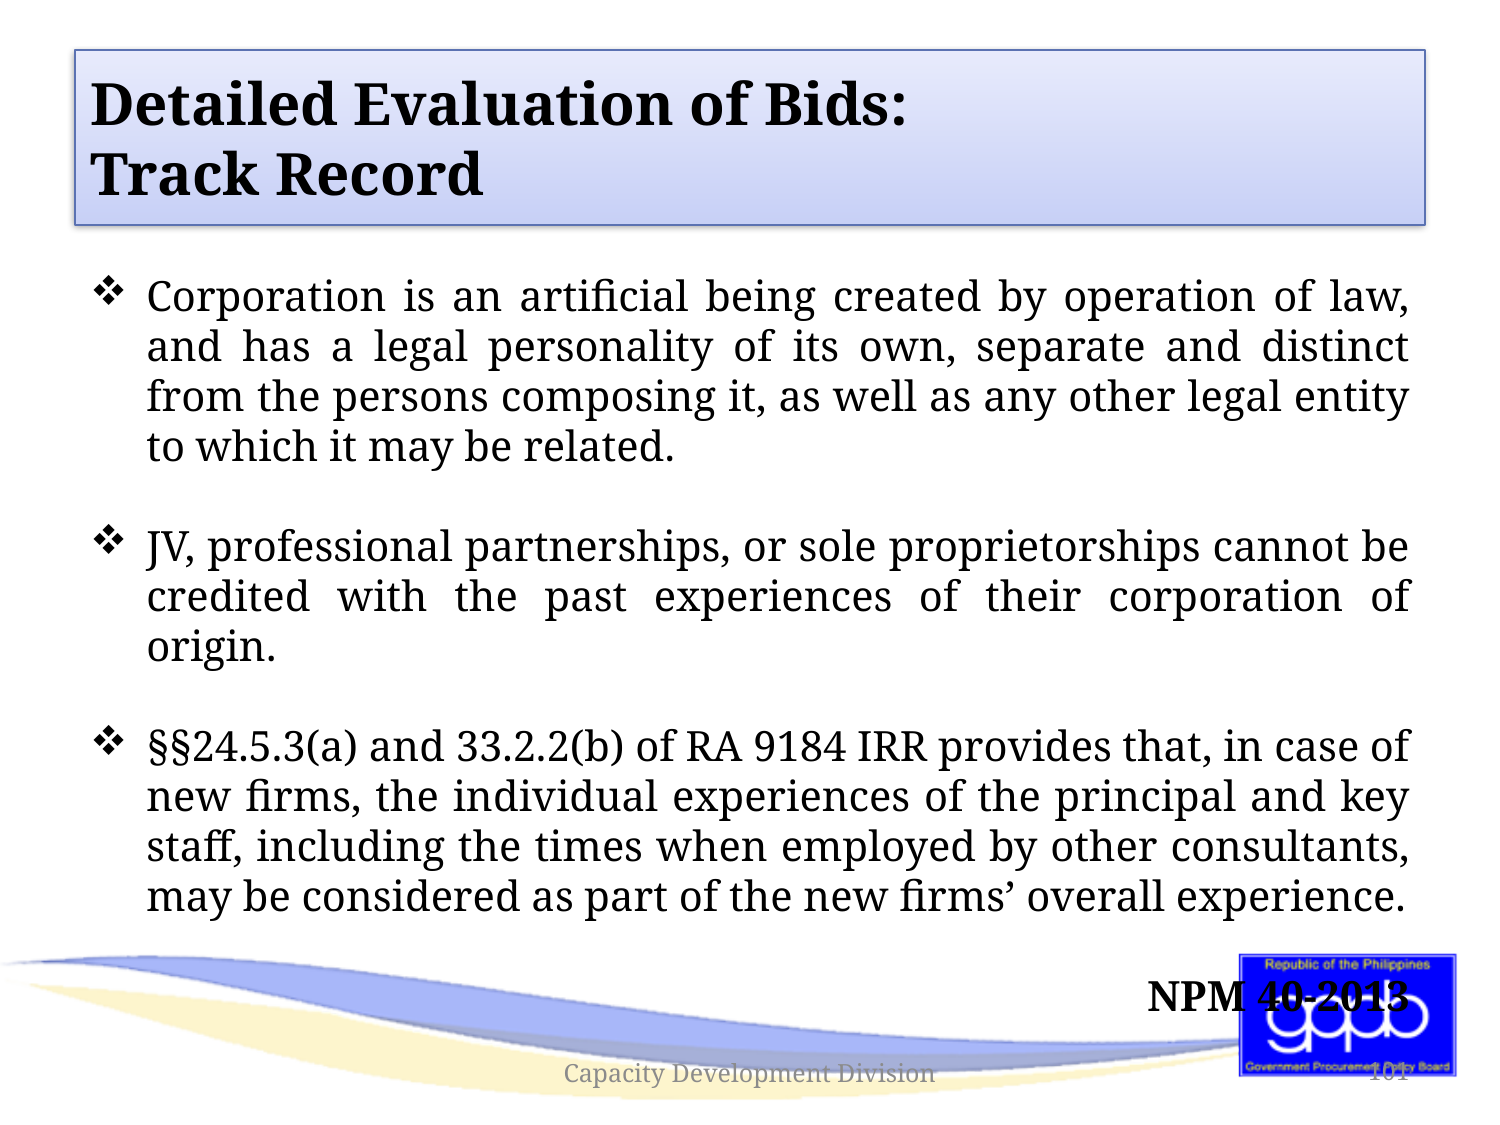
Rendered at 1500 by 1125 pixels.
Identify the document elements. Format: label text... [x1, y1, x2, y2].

text_box Detailed Evaluation of Bids: Track Record [74, 49, 1426, 226]
list Corporation is an artificial being created by operation of law, and has a legal personality of its own, separate and distinct from the persons composing it, as well as any other legal entity to which it may be related. JV, professional partnerships, or sole proprietorships cannot be credited with the past experiences of their corporation of origin. §§24.5.3(a) and 33.2.2(b) of RA 9184 IRR provides that, in case of new firms, the individual experiences of the principal and key staff, including the times when employed by other consultants, may be considered as part of the new firms’ overall experience. NPM 40-2013 [75, 262, 1425, 1005]
footer Capacity Development Division [512, 1042, 988, 1103]
picture [0, 0, 1500, 1125]
slide_number 101 [1074, 1042, 1425, 1103]
